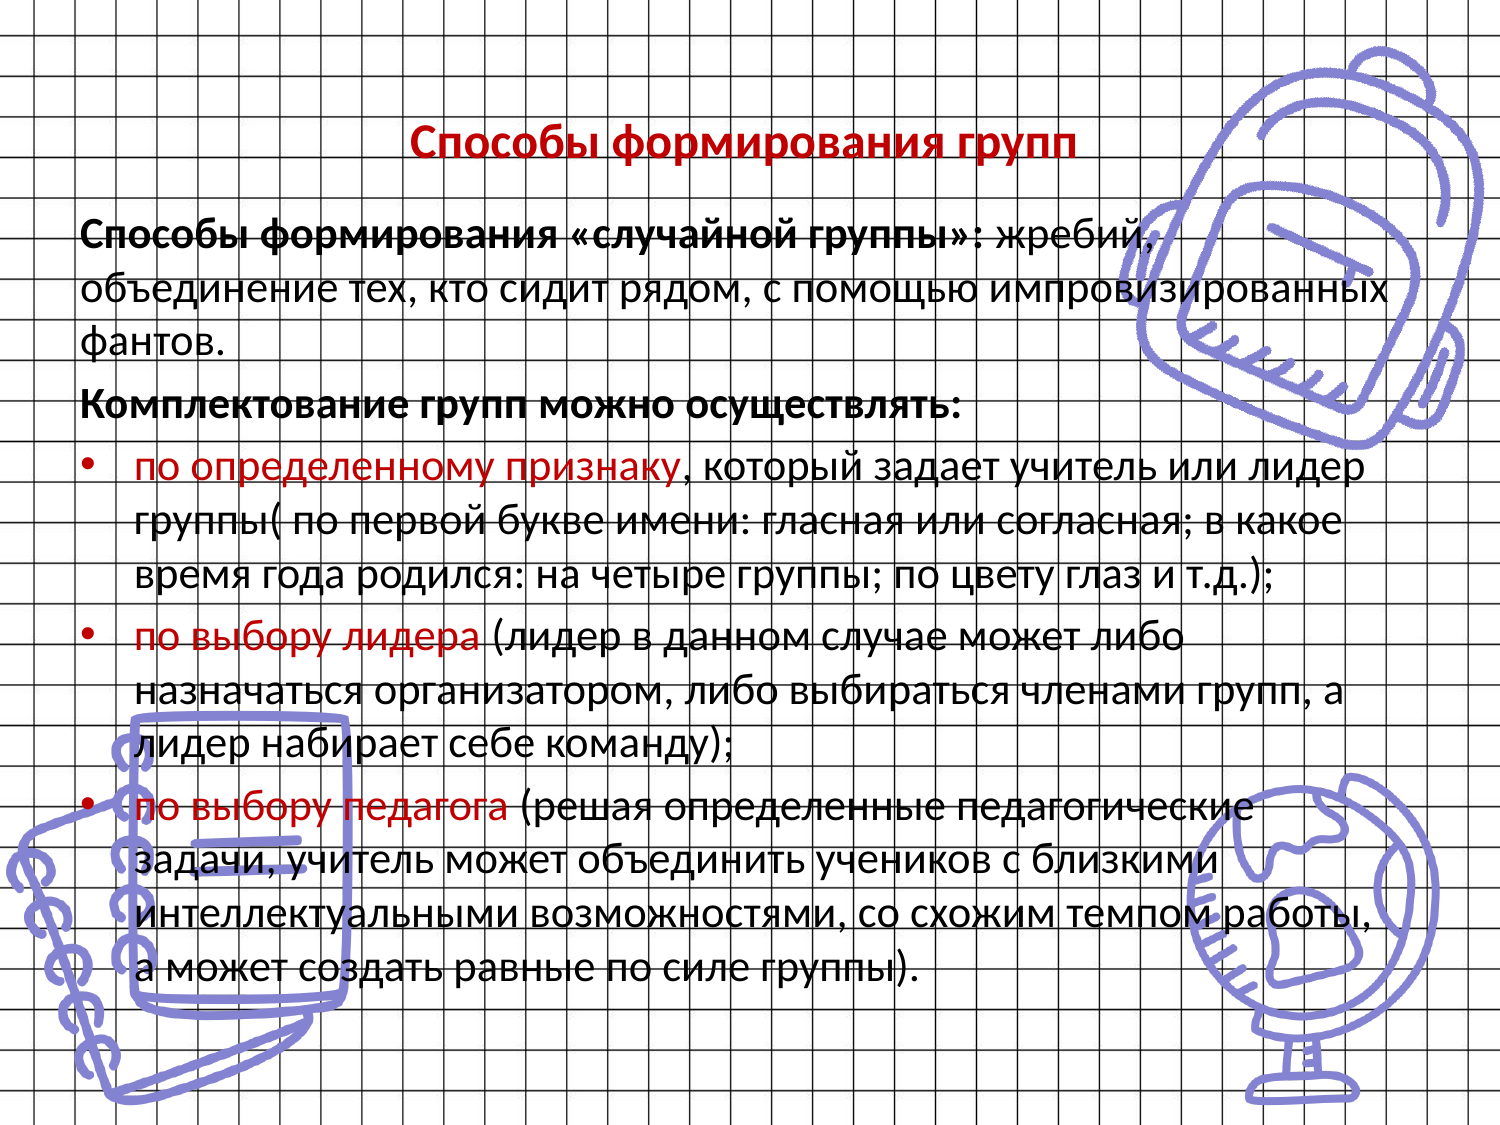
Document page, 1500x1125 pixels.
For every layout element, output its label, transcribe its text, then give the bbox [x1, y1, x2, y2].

list Способы формирования «случайной группы»: жребий, объединение тех, кто сидит рядом, с помощью импровизированных фантов. Комплектование групп можно осуществлять: по определенному признаку, который задает учитель или лидер группы( по первой букве имени: гласная или согласная; в какое время года родился: на четыре группы; по цвету глаз и т.д.); по выбору лидера (лидер в данном случае может либо назначаться организатором, либо выбираться членами групп, а лидер набирает себе команду); по выбору педагога (решая определенные педагогические задачи, учитель может объединить учеников с близкими интеллектуальными возможностями, со схожим темпом работы, а может создать равные по силе группы). [64, 196, 1415, 1000]
picture [1358, 0, 1500, 63]
picture [396, 1000, 1123, 1125]
picture [1415, 395, 1500, 748]
title Способы формирования групп [75, 45, 1425, 233]
picture [0, 0, 1185, 687]
